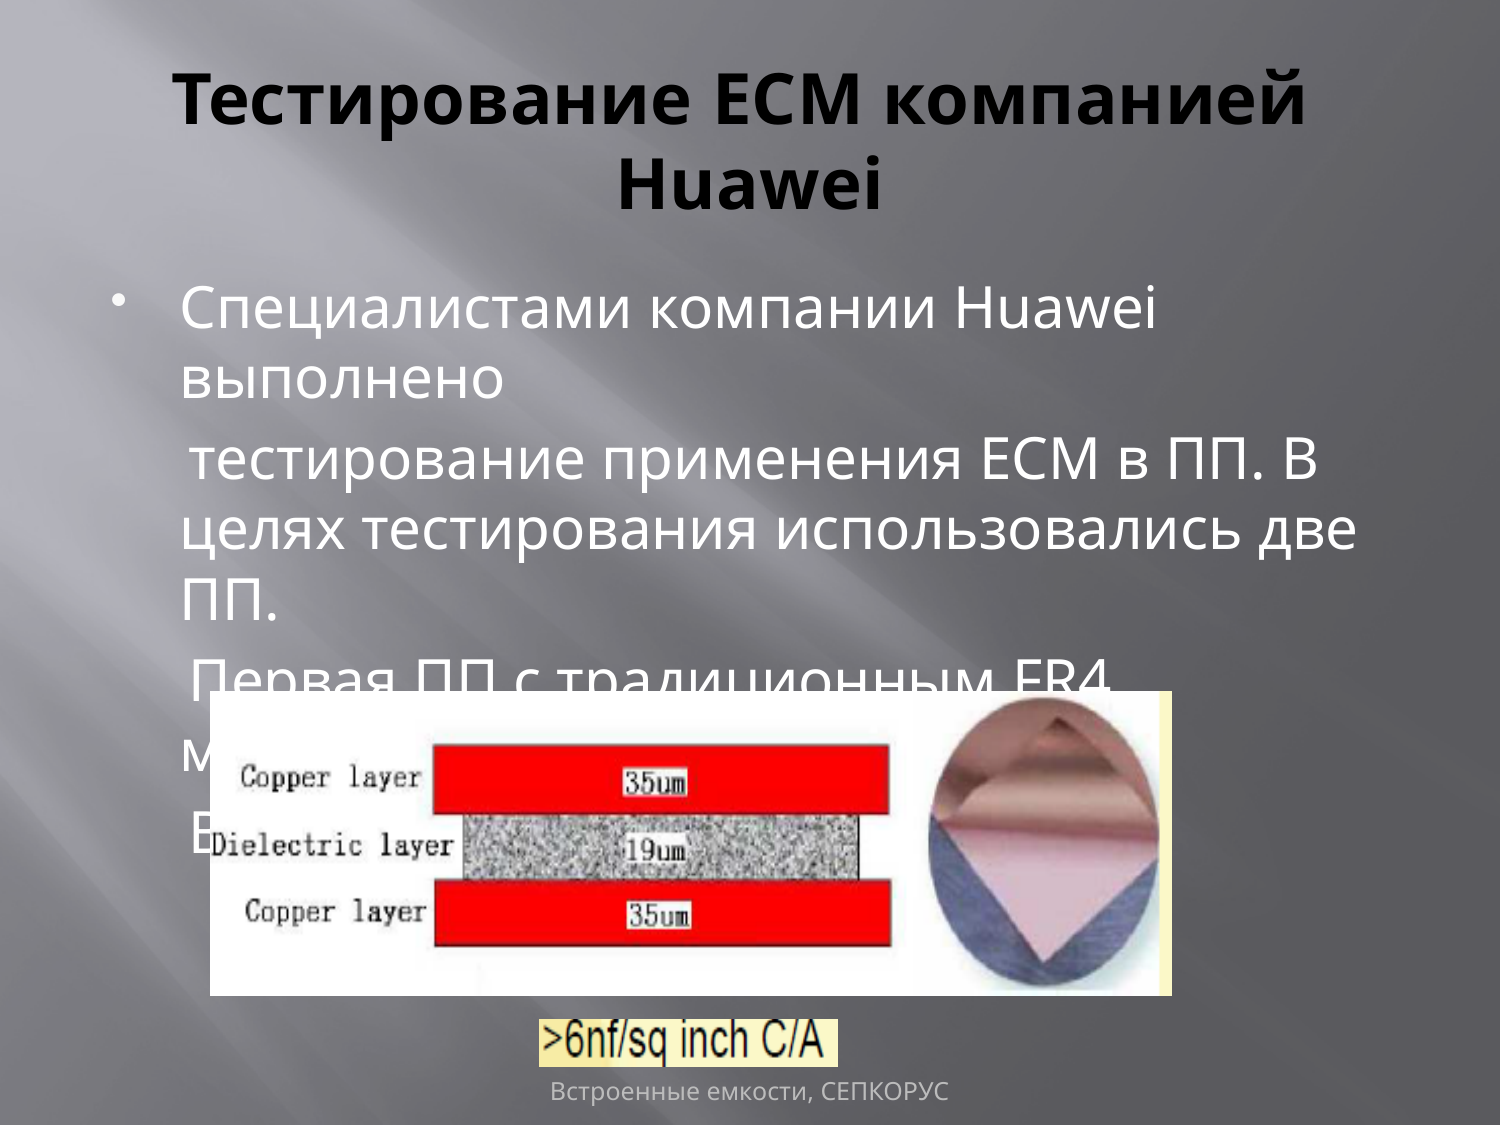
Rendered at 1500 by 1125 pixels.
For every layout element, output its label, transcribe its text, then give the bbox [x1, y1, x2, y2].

picture [210, 691, 1173, 997]
picture [538, 1019, 838, 1067]
list Специалистами компании Huawei выполнено тестирование применения ECM в ПП. В целях тестирования использовались две ПП. Первая ПП с традиционным FR4 материалом. Вторая ПП с 3M C-PLY19: [74, 262, 1426, 716]
footer Встроенные емкости, СЕПКОРУС [512, 1052, 988, 1113]
title Тестирование ECM компанией Huawei [75, 45, 1425, 233]
